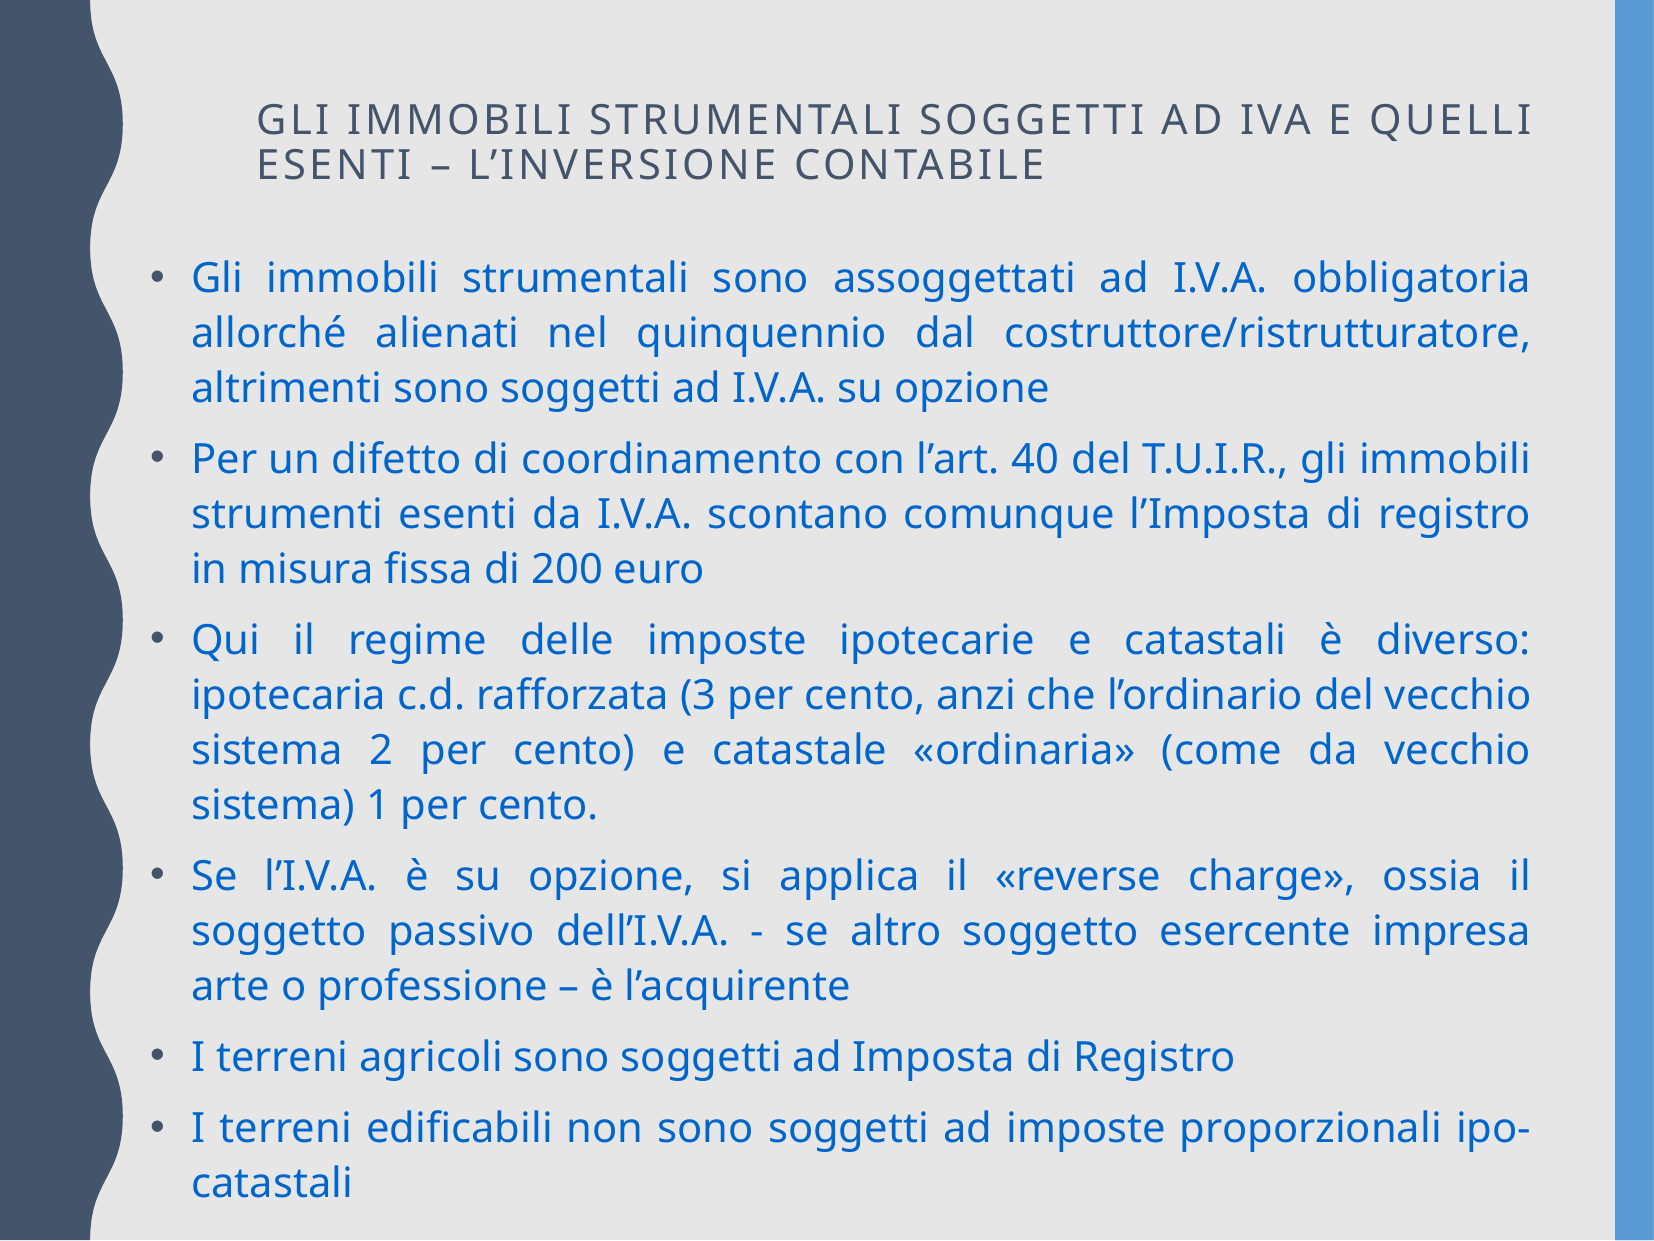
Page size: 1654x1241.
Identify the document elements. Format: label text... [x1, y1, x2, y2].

list Gli immobili strumentali sono assoggettati ad I.V.A. obbligatoria allorché alienati nel quinquennio dal costruttore/ristrutturatore, altrimenti sono soggetti ad I.V.A. su opzione Per un difetto di coordinamento con l’art. 40 del T.U.I.R., gli immobili strumenti esenti da I.V.A. scontano comunque l’Imposta di registro in misura fissa di 200 euro Qui il regime delle imposte ipotecarie e catastali è diverso: ipotecaria c.d. rafforzata (3 per cento, anzi che l’ordinario del vecchio sistema 2 per cento) e catastale «ordinaria» (come da vecchio sistema) 1 per cento. Se l’I.V.A. è su opzione, si applica il «reverse charge», ossia il soggetto passivo dell’I.V.A. - se altro soggetto esercente impresa arte o professione – è l’acquirente I terreni agricoli sono soggetti ad Imposta di Registro I terreni edificabili non sono soggetti ad imposte proporzionali ipo-catastali [134, 238, 1547, 1020]
title Gli immobili strumentali soggetti ad iva e quelli esenti – L’INVERSIONE CONTABILE [241, 91, 1654, 299]
